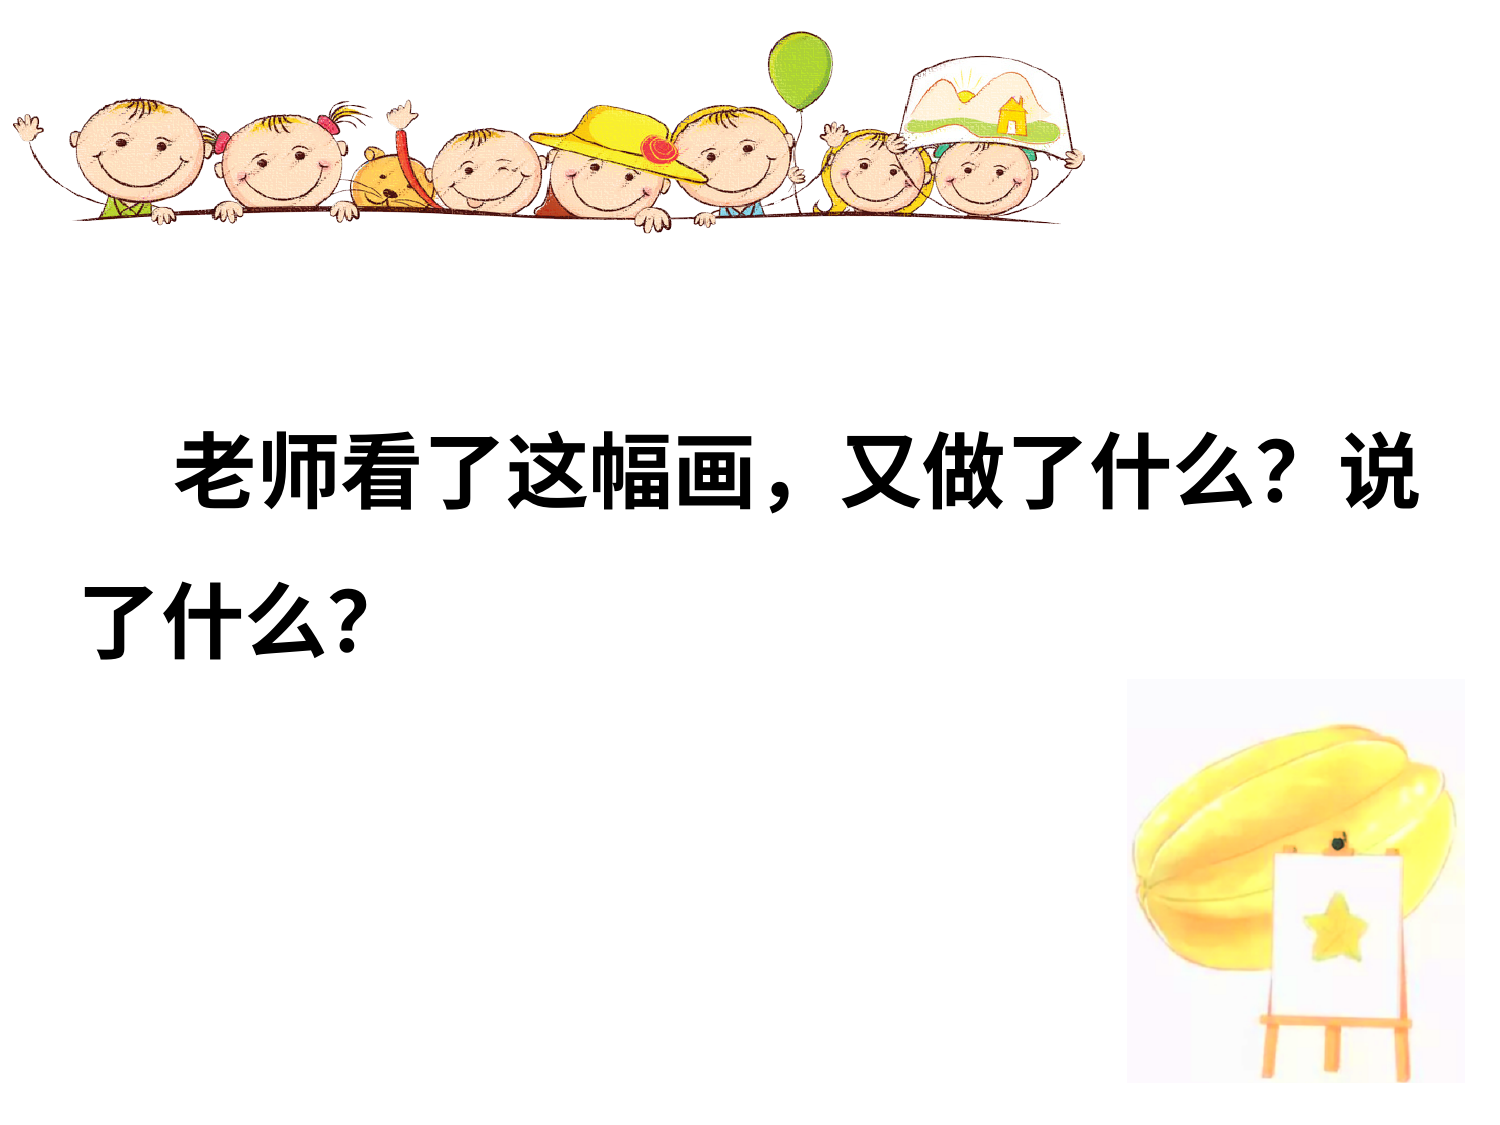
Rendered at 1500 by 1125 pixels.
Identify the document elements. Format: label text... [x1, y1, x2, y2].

text_box 老师看了这幅画，又做了什么？说了什么？ [63, 361, 1458, 677]
picture [1127, 679, 1465, 1083]
picture [13, 31, 1085, 234]
